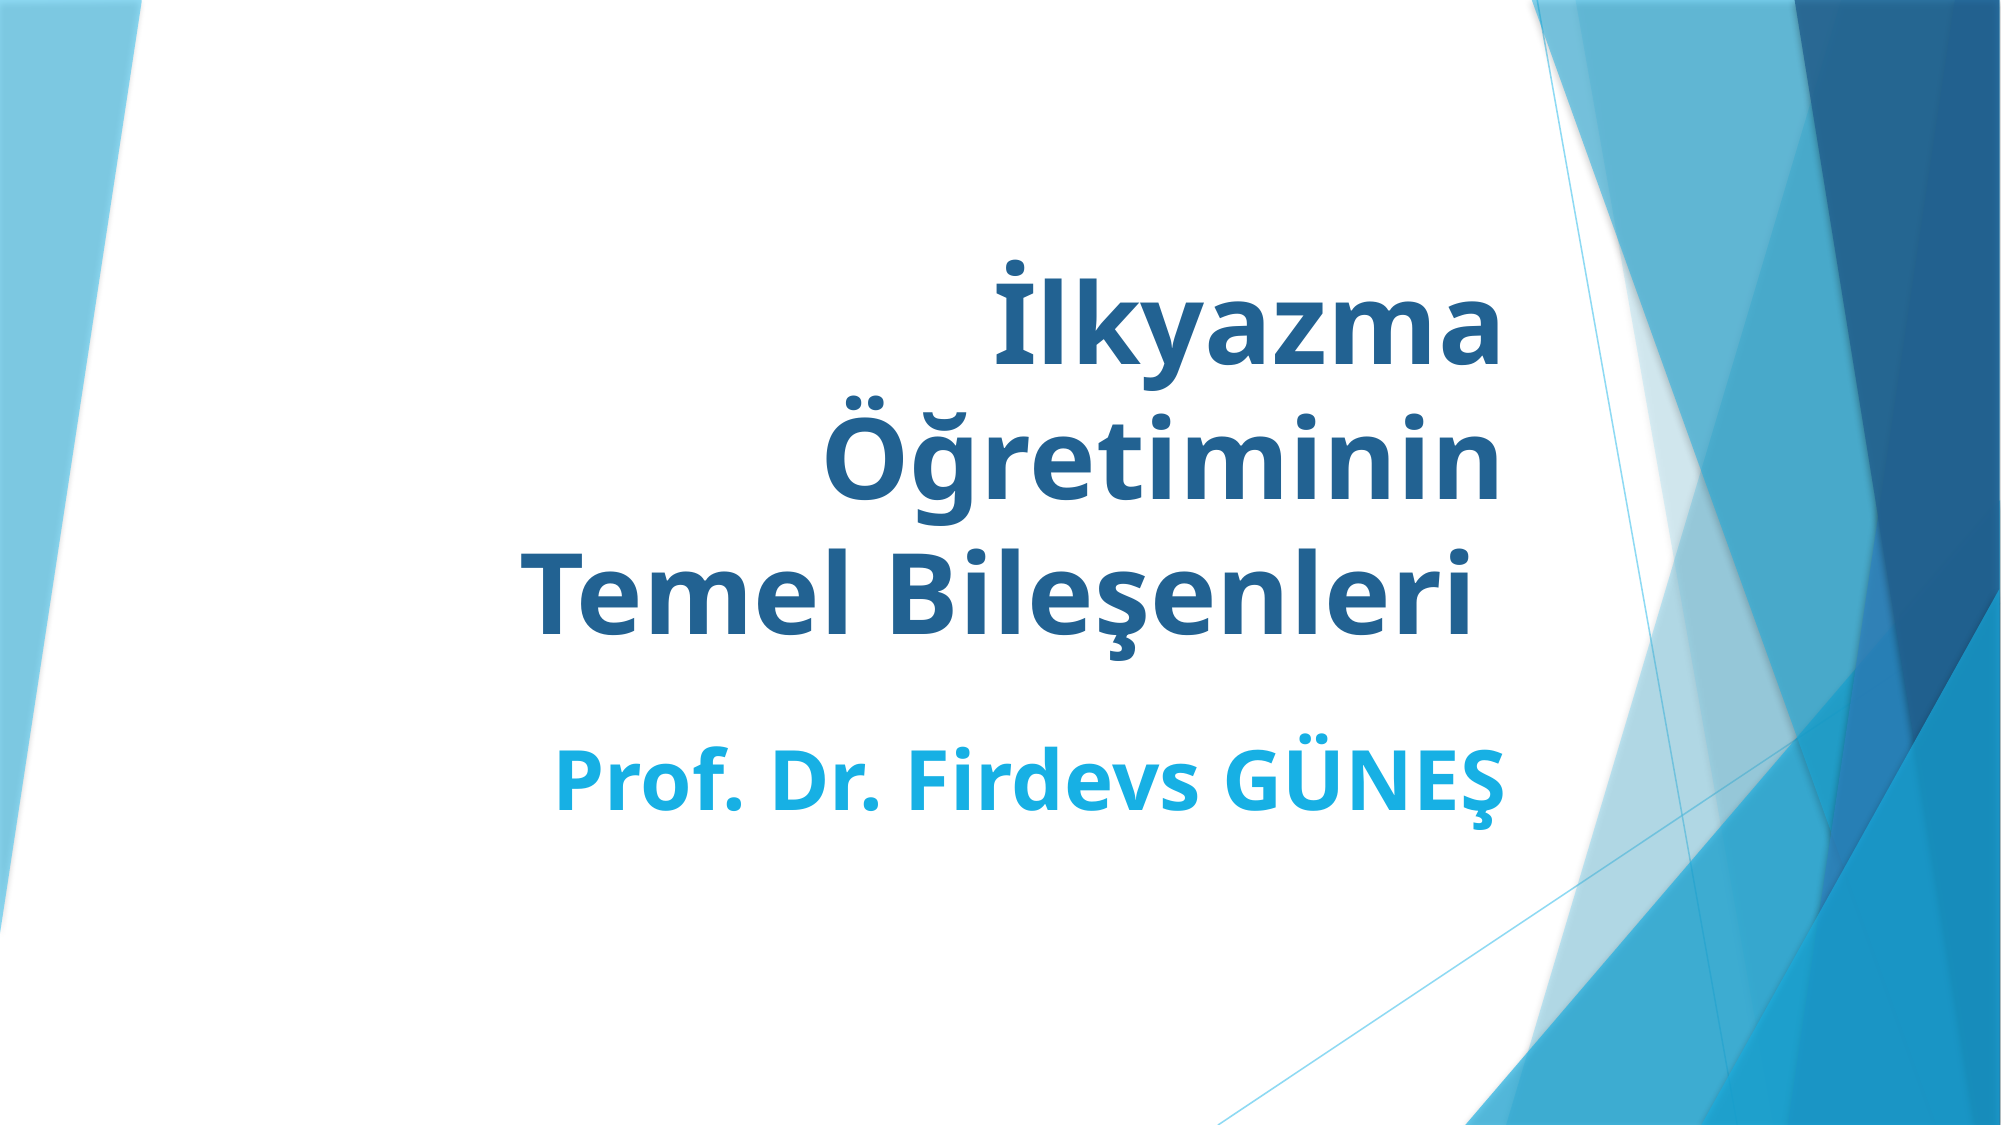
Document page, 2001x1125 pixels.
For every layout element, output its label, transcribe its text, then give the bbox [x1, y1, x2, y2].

subtitle Prof. Dr. Firdevs GÜNEŞ [247, 719, 1522, 900]
title İlkyazma Öğretiminin Temel Bileşenleri [469, 394, 1522, 665]
